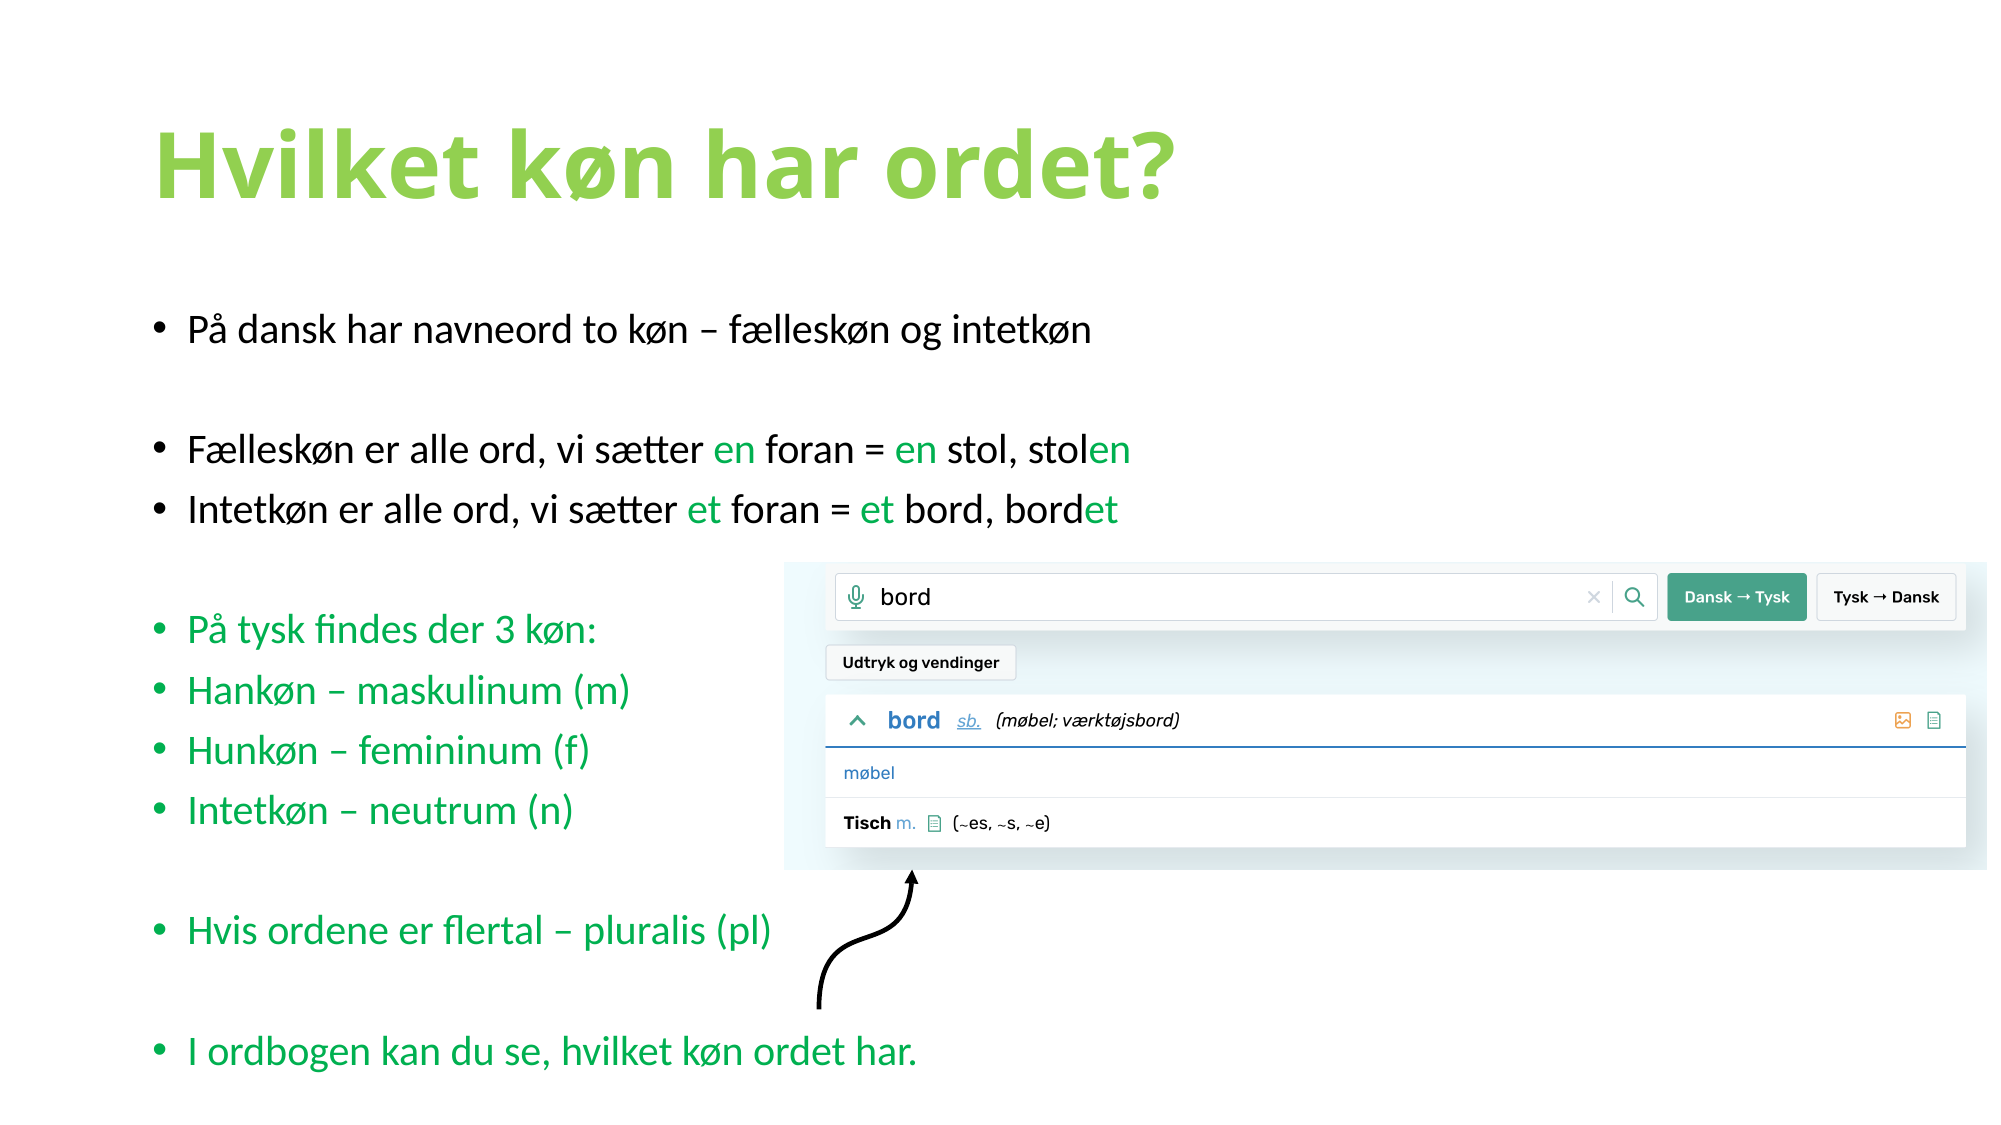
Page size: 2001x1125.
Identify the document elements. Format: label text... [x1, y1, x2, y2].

picture [784, 562, 1987, 870]
title Hvilket køn har ordet? [137, 59, 1863, 278]
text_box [795, 892, 936, 987]
list På dansk har navneord to køn – fælleskøn og intetkøn Fælleskøn er alle ord, vi sætter en foran = en stol, stolen Intetkøn er alle ord, vi sætter et foran = et bord, bordet På tysk findes der 3 køn: Hankøn – maskulinum (m) Hunkøn – femininum (f) Intetkøn – neutrum (n) Hvis ordene er flertal – pluralis (pl) I ordbogen kan du se, hvilket køn ordet har. [137, 299, 1863, 1091]
